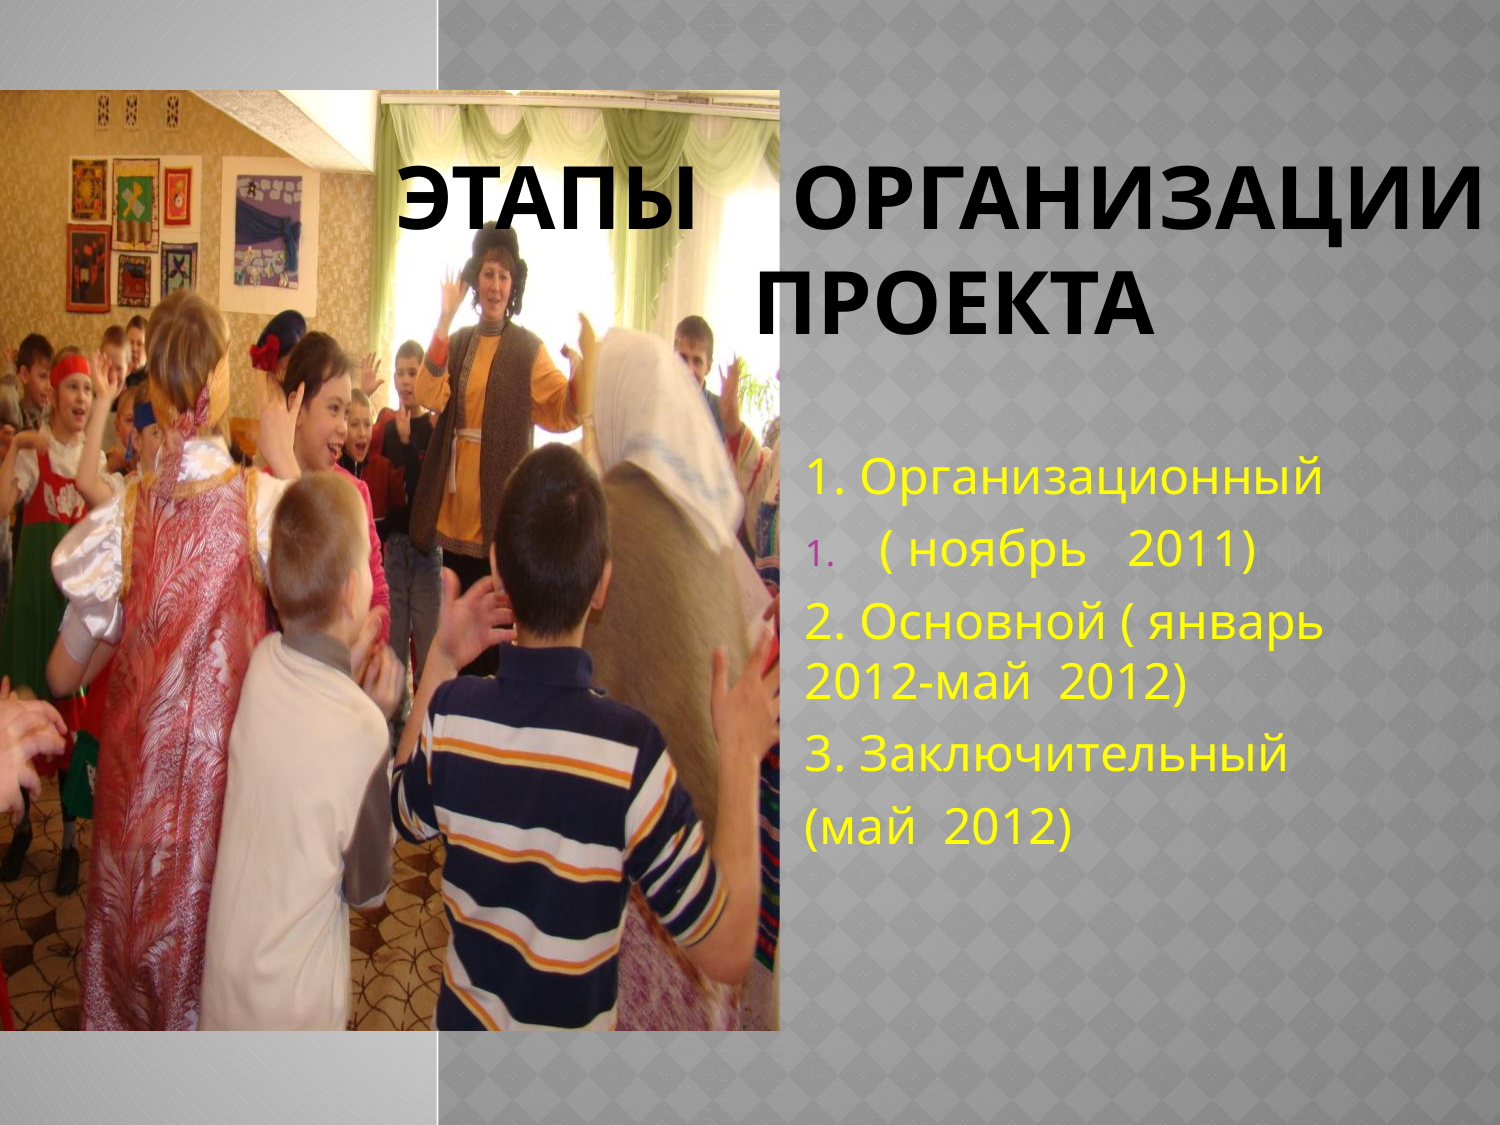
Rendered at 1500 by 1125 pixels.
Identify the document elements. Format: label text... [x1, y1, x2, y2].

title Этапы организации проекта [383, 78, 1500, 353]
subtitle 1. Организационный ( ноябрь 2011) 2. Основной ( январь 2012-май 2012) 3. Заключительный (май 2012) [797, 444, 1459, 965]
picture [0, 89, 780, 1031]
